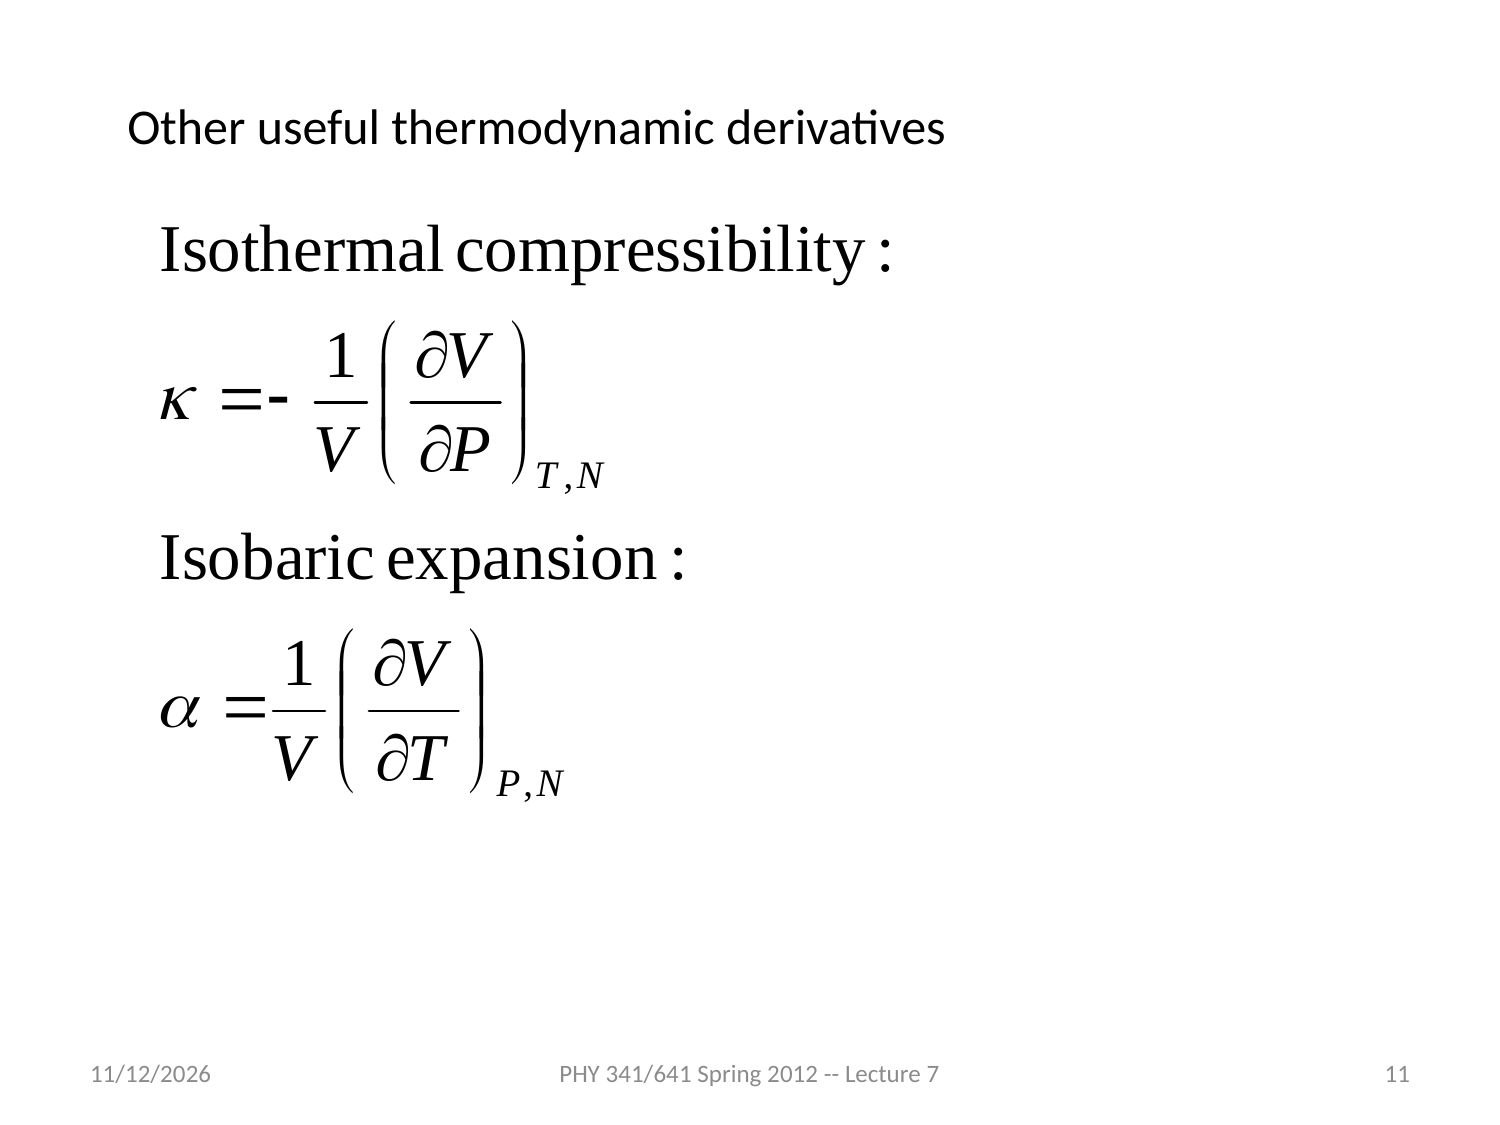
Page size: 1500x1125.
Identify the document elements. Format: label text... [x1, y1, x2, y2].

footer PHY 341/641 Spring 2012 -- Lecture 7 [512, 1042, 988, 1103]
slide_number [75, 1042, 425, 1103]
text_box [149, 212, 904, 816]
slide_number 11 [1074, 1042, 1425, 1103]
text_box Other useful thermodynamic derivatives [112, 87, 1213, 163]
